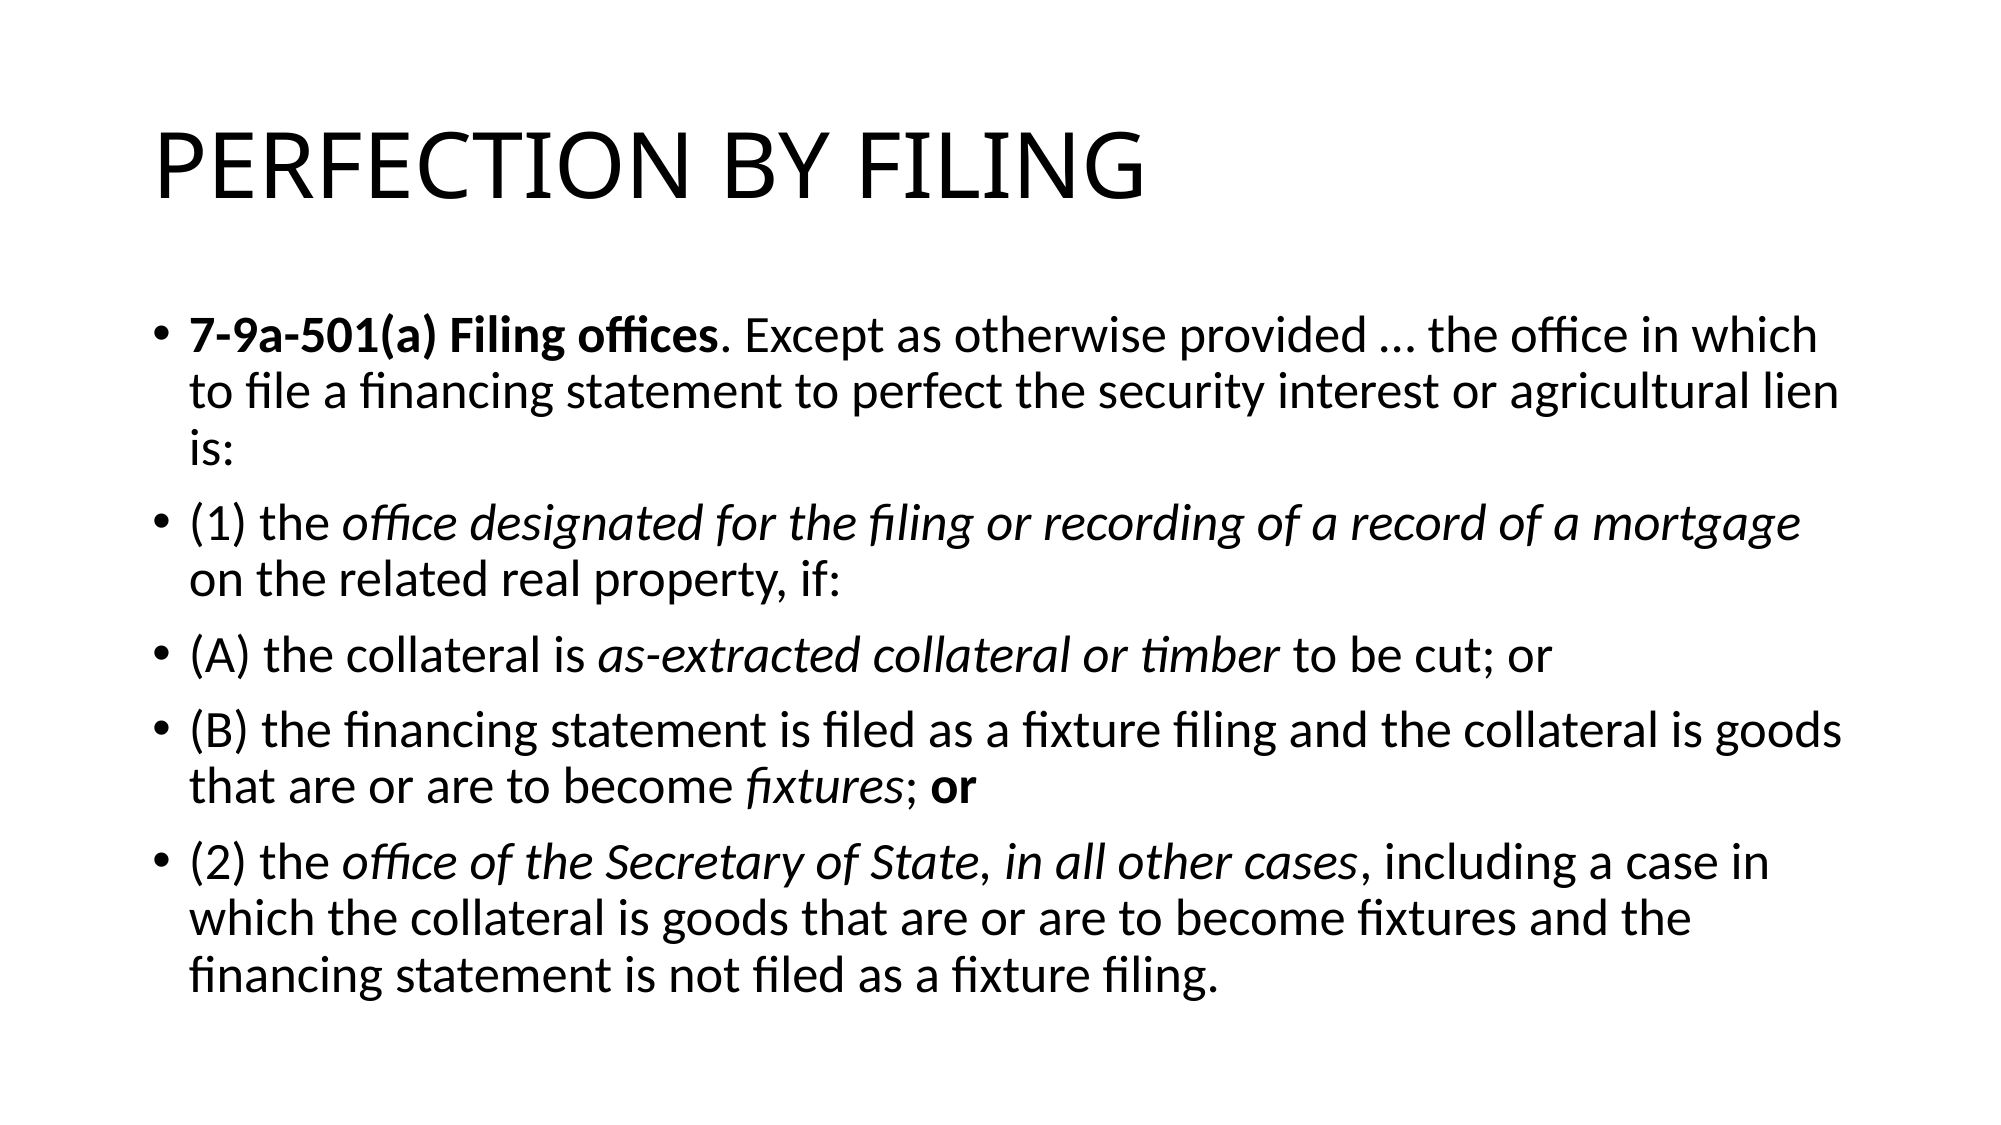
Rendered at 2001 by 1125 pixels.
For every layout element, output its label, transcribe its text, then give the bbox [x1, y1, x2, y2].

title PERFECTION BY FILING [137, 59, 1863, 278]
list 7-9a-501(a) Filing offices. Except as otherwise provided … the office in which to file a financing statement to perfect the security interest or agricultural lien is: (1) the office designated for the filing or recording of a record of a mortgage on the related real property, if: (A) the collateral is as-extracted collateral or timber to be cut; or (B) the financing statement is filed as a fixture filing and the collateral is goods that are or are to become fixtures; or (2) the office of the Secretary of State, in all other cases, including a case in which the collateral is goods that are or are to become fixtures and the financing statement is not filed as a fixture filing. [137, 299, 1863, 1014]
